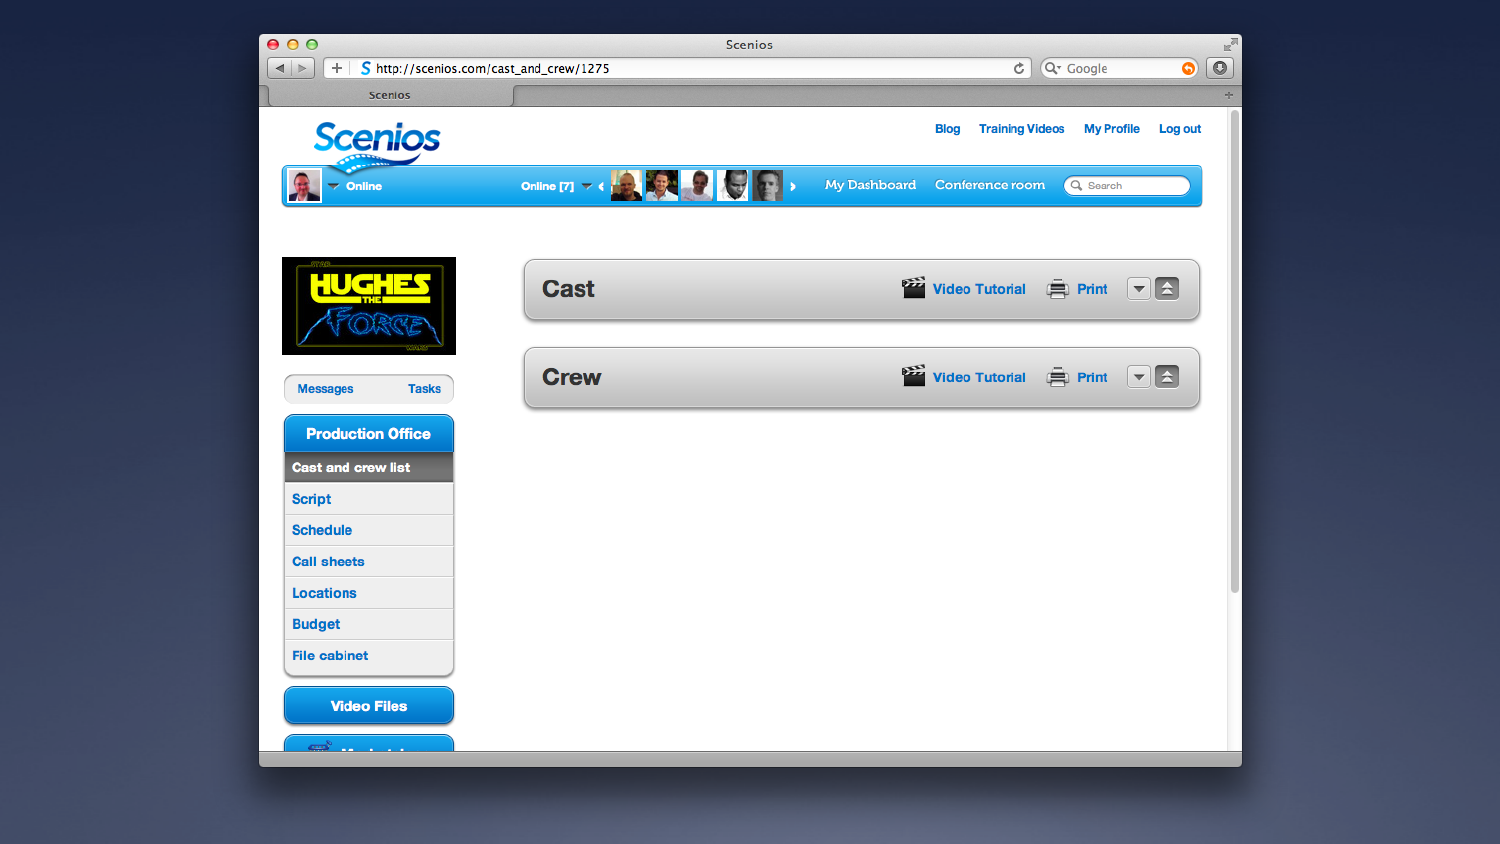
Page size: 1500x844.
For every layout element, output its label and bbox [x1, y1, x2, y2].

picture [202, 0, 1298, 844]
